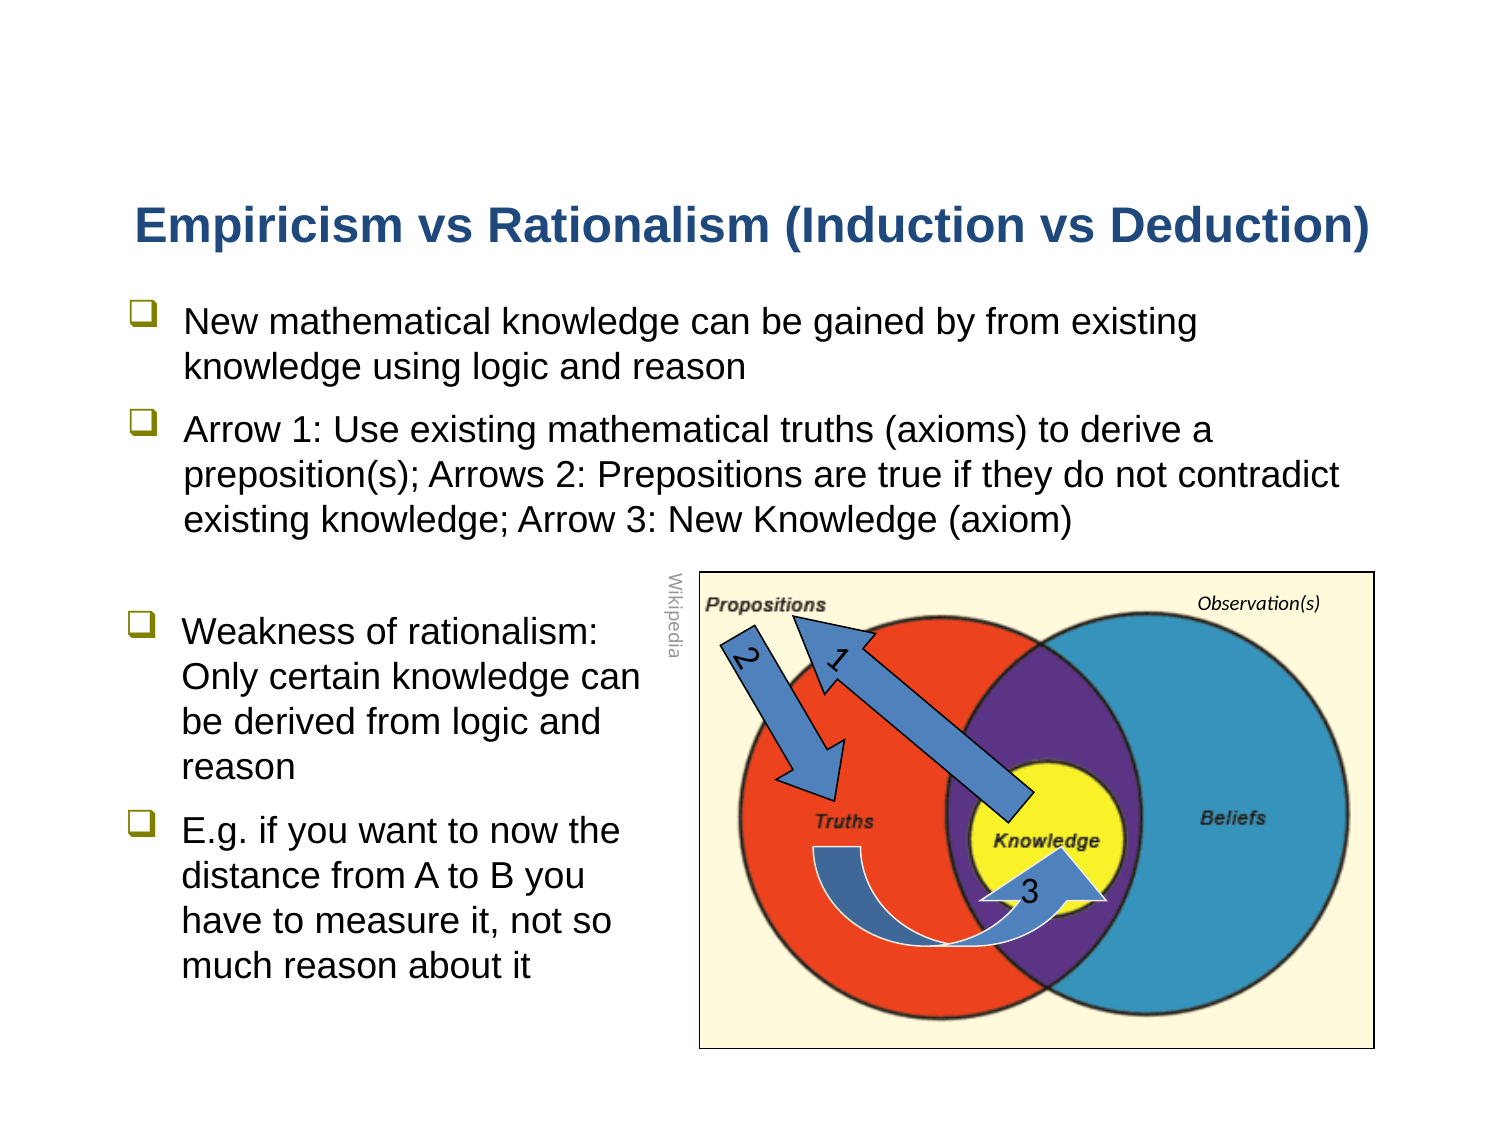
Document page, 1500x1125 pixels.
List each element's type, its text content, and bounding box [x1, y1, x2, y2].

picture [700, 572, 1374, 1049]
text_box Weakness of rationalism: Only certain knowledge can be derived from logic and reason E.g. if you want to now the distance from A to B you have to measure it, not so much reason about it [110, 599, 676, 994]
text_box New mathematical knowledge can be gained by from existing knowledge using logic and reason Arrow 1: Use existing mathematical truths (axioms) to derive a preposition(s); Arrows 2: Prepositions are true if they do not contradict existing knowledge; Arrow 3: New Knowledge (axiom) [112, 289, 1385, 548]
text_box Wikipedia [657, 558, 696, 695]
text_box [127, 502, 539, 563]
text_box Empiricism vs Rationalism (Induction vs Deduction) [119, 184, 1375, 264]
